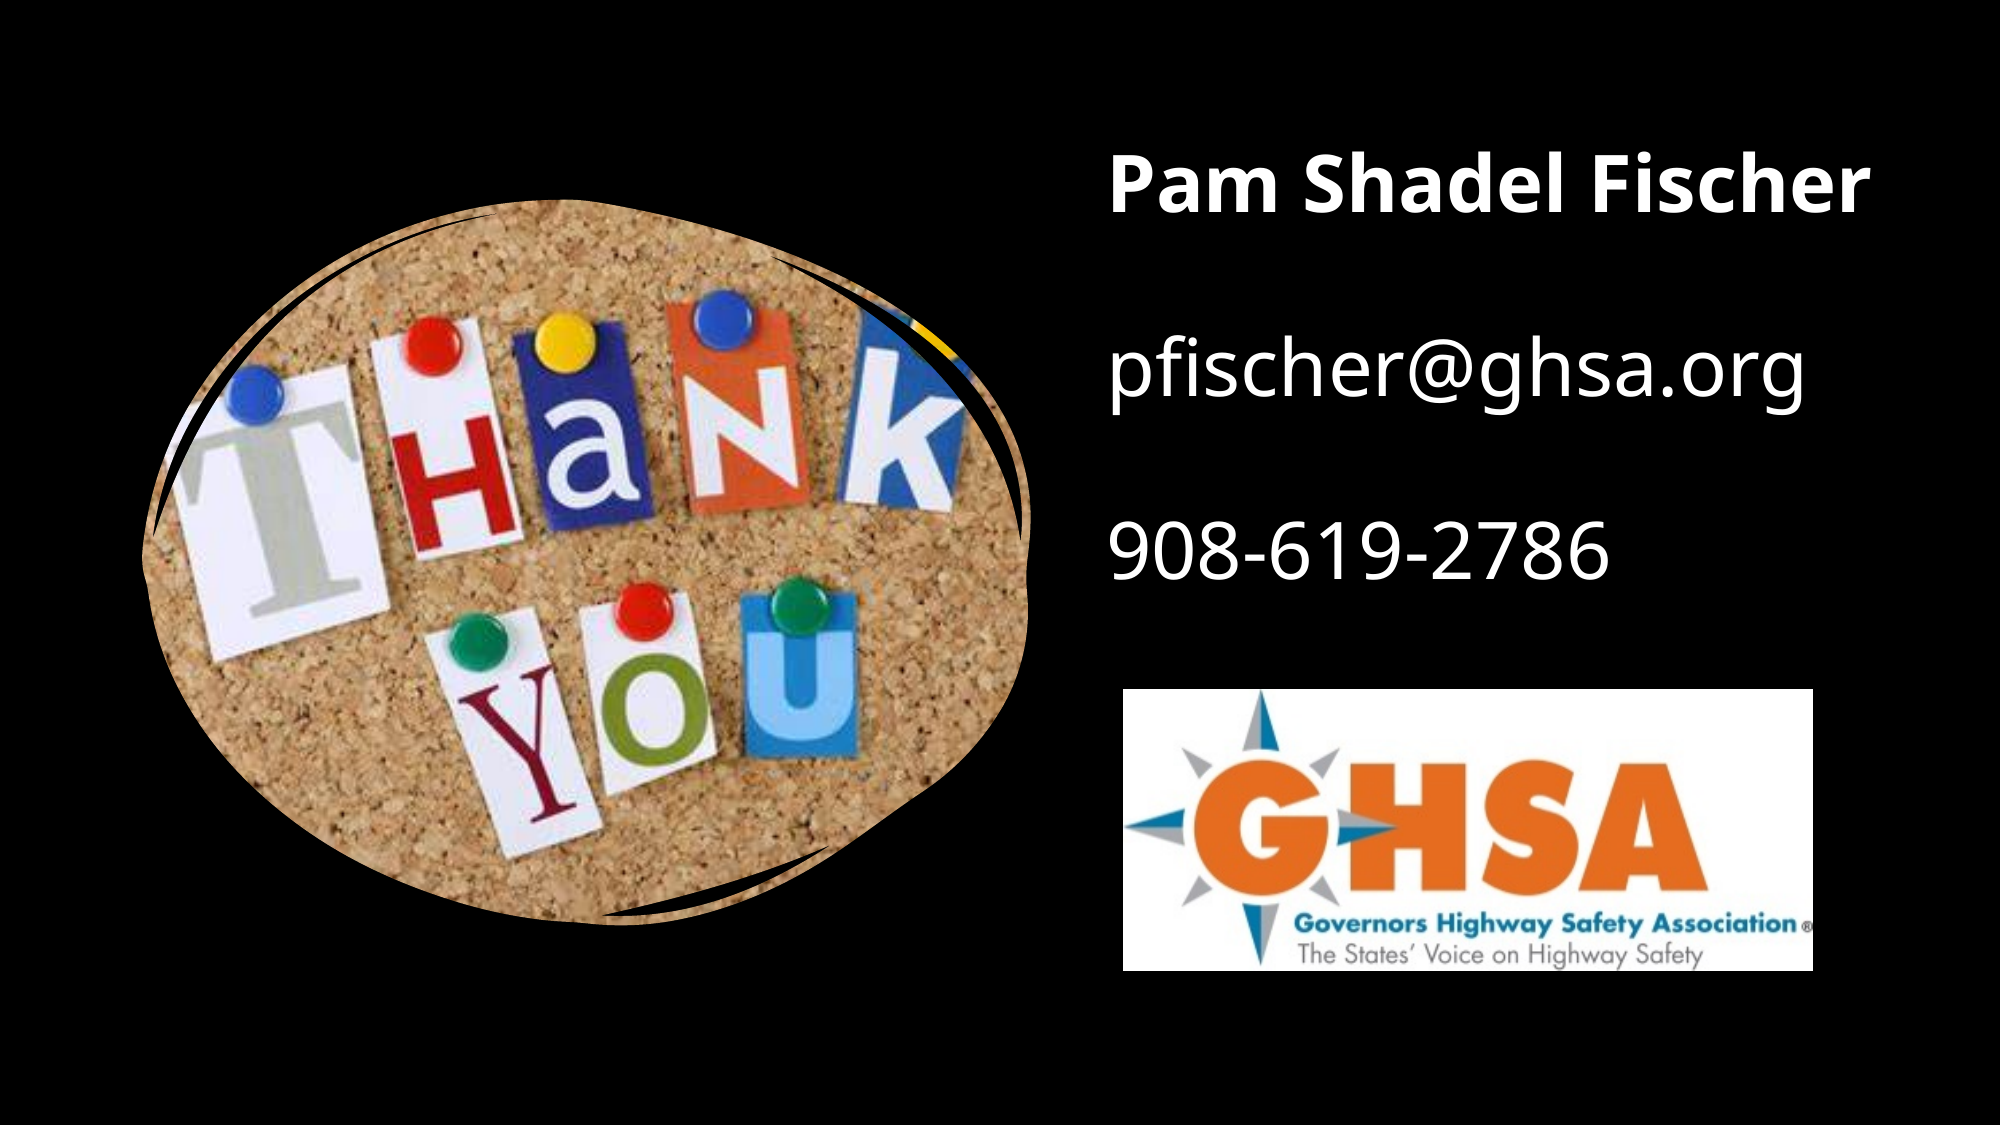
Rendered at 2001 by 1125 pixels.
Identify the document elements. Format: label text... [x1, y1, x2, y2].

text_box Pam Shadel Fischer pfischer@ghsa.org 908-619-2786 [1091, 104, 1905, 690]
picture [1123, 689, 1813, 971]
picture [142, 199, 1031, 926]
